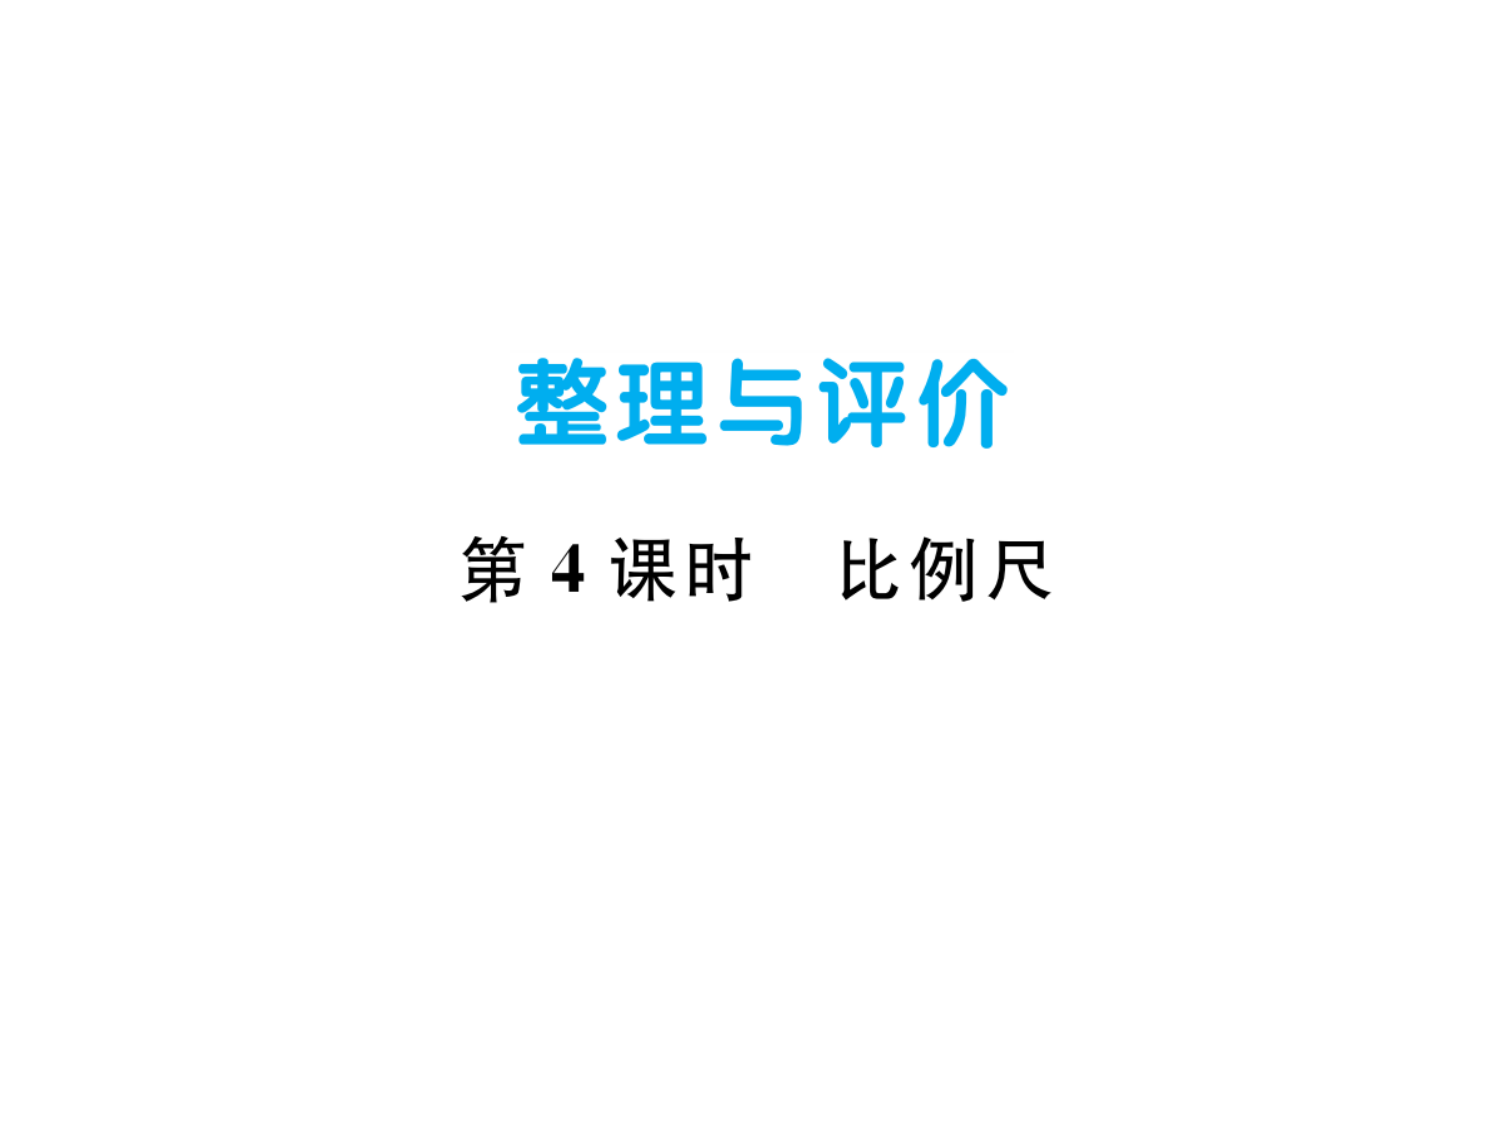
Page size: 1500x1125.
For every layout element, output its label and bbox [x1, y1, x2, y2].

picture [441, 515, 1074, 631]
picture [501, 349, 1014, 474]
